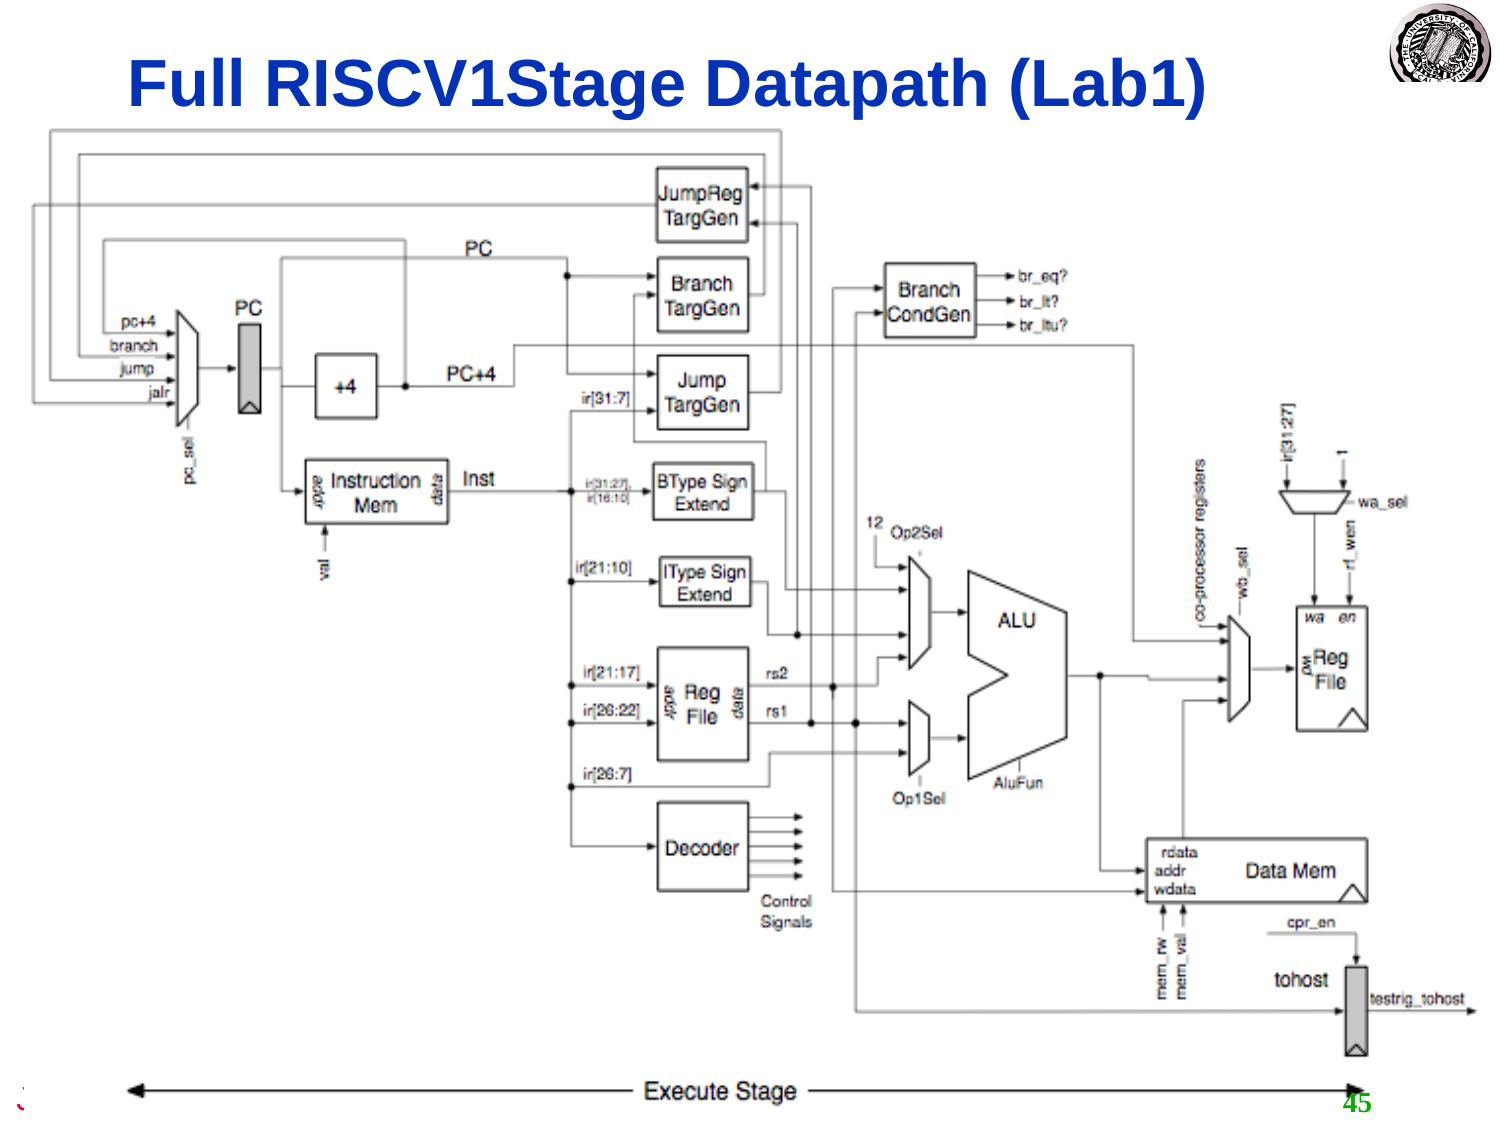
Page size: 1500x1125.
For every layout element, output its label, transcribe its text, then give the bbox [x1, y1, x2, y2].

picture [24, 0, 1500, 1125]
title Full RISCV1Stage Datapath (Lab1) [112, 24, 1310, 80]
